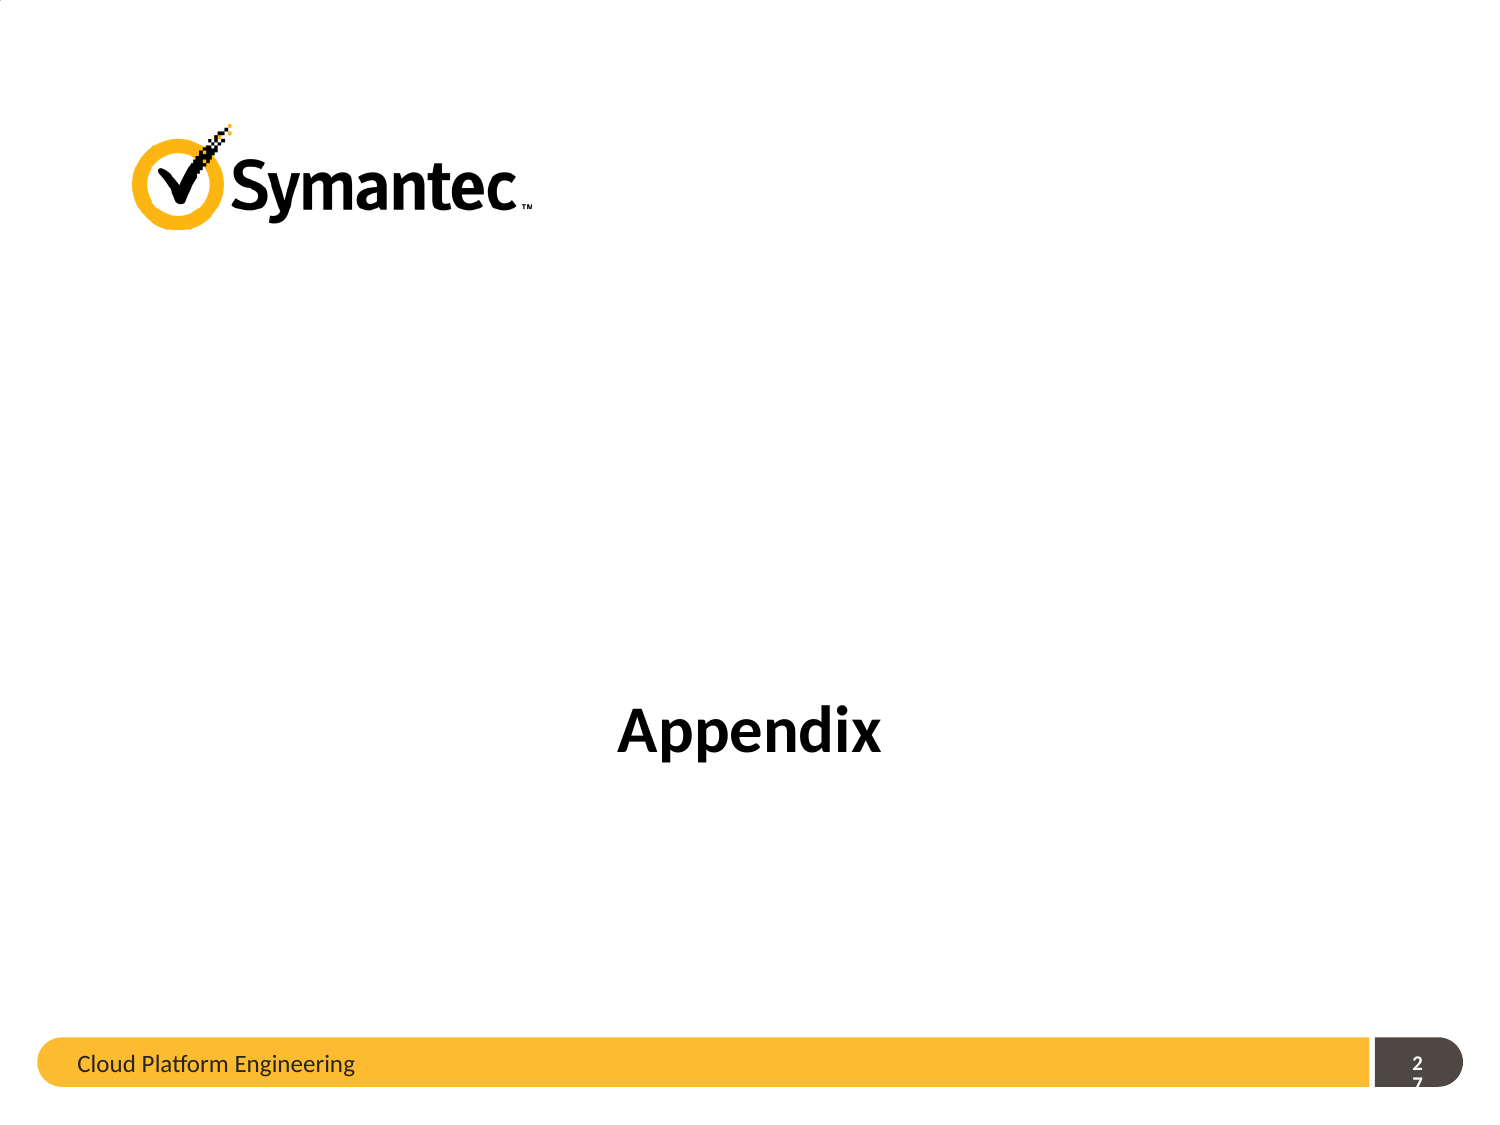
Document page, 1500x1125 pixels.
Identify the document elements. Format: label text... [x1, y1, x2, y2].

picture [132, 124, 532, 230]
title Appendix [112, 624, 1388, 776]
footer Cloud Platform Engineering [62, 1042, 749, 1082]
slide_number 27 [1402, 1049, 1428, 1075]
